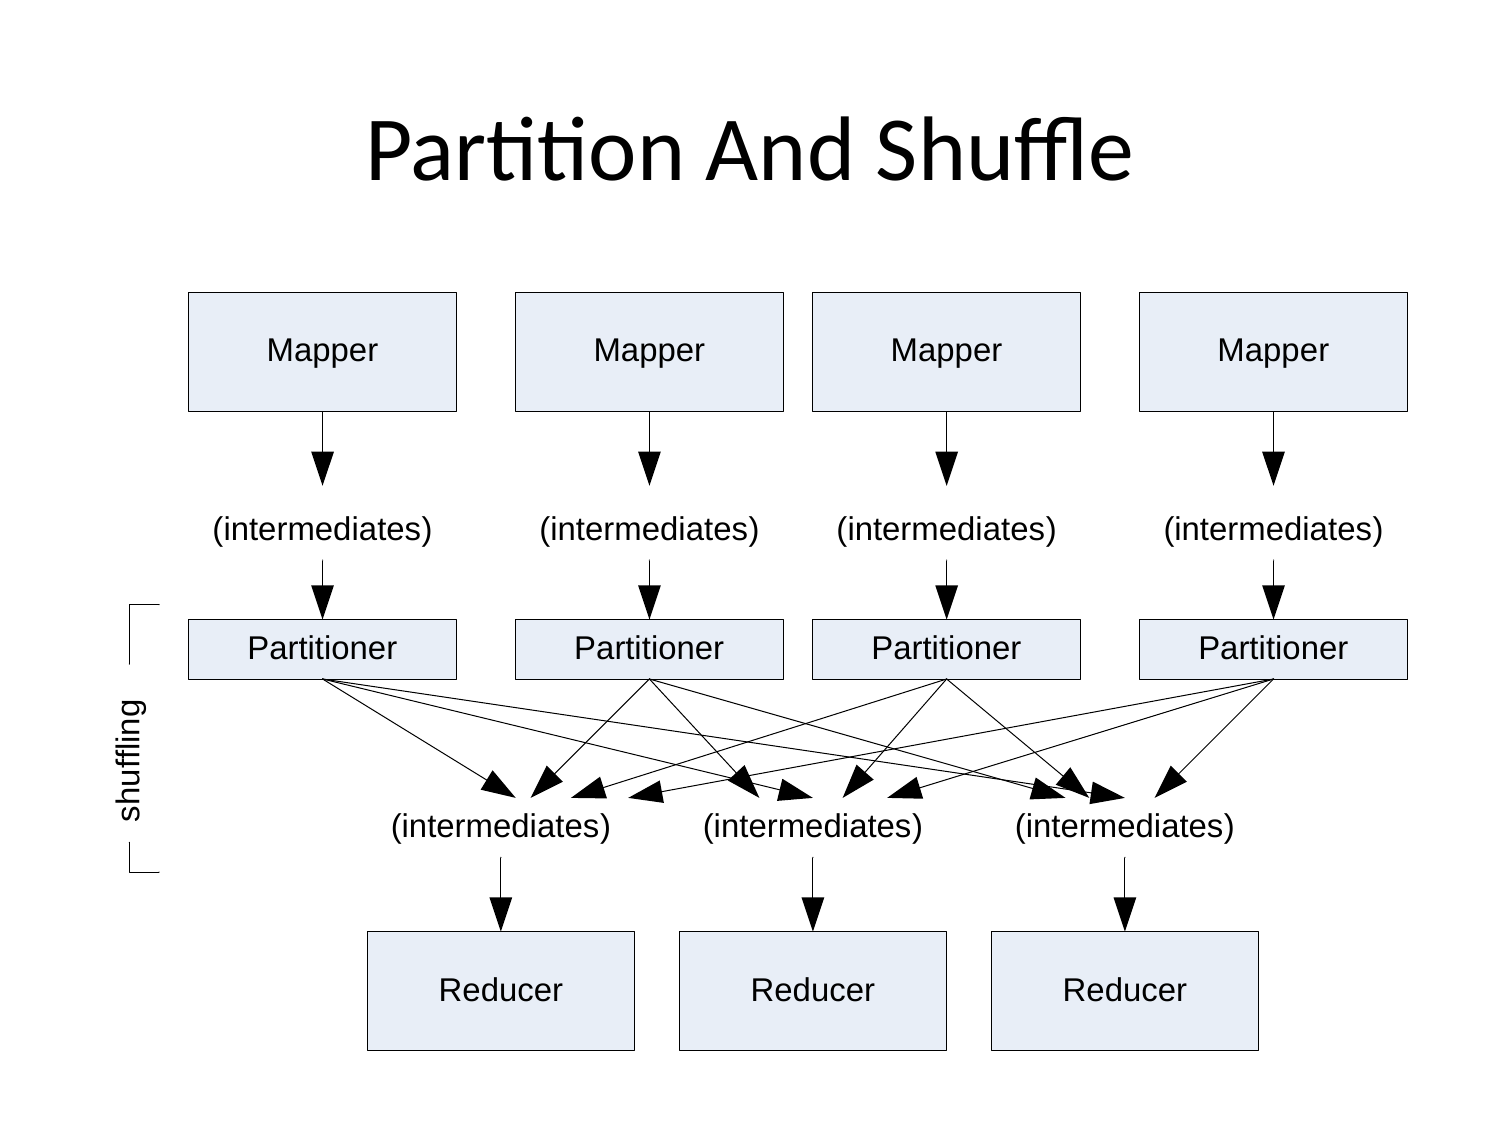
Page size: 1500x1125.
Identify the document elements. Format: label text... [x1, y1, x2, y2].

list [99, 287, 1413, 1056]
title Partition And Shuffle [75, 50, 1425, 237]
